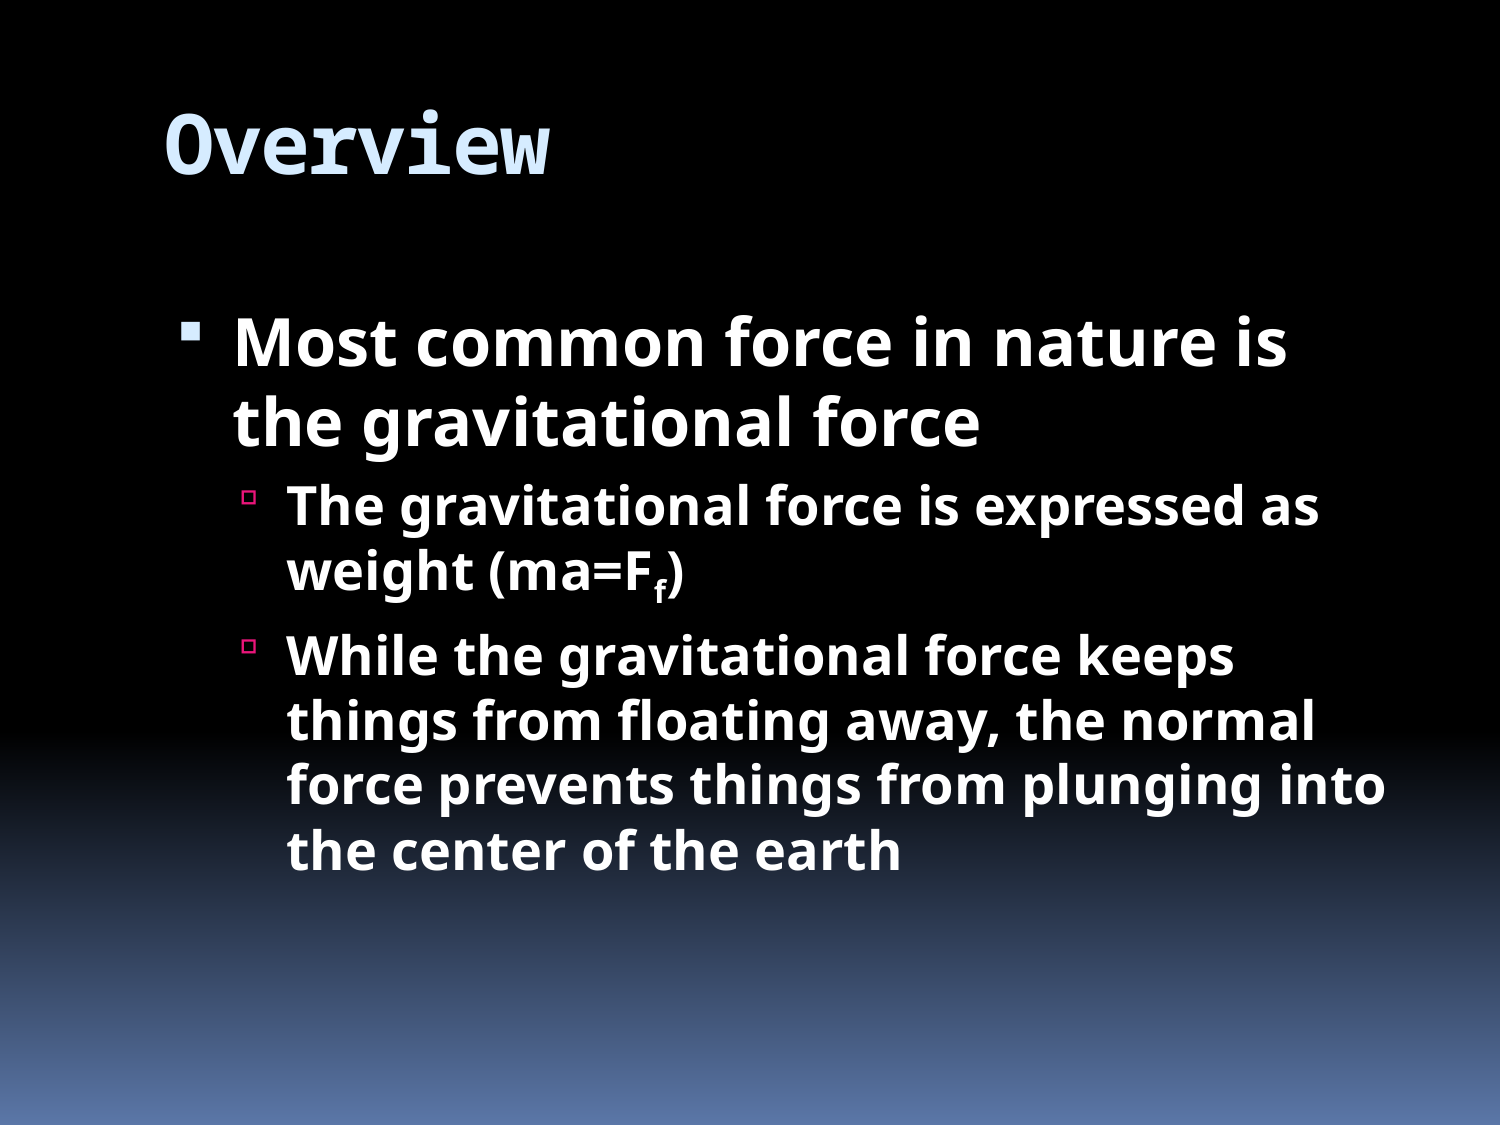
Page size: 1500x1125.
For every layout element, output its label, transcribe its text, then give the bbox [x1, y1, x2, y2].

title Overview [150, 83, 1425, 234]
list Most common force in nature is the gravitational force The gravitational force is expressed as weight (ma=Ff) While the gravitational force keeps things from floating away, the normal force prevents things from plunging into the center of the earth [150, 292, 1425, 1043]
